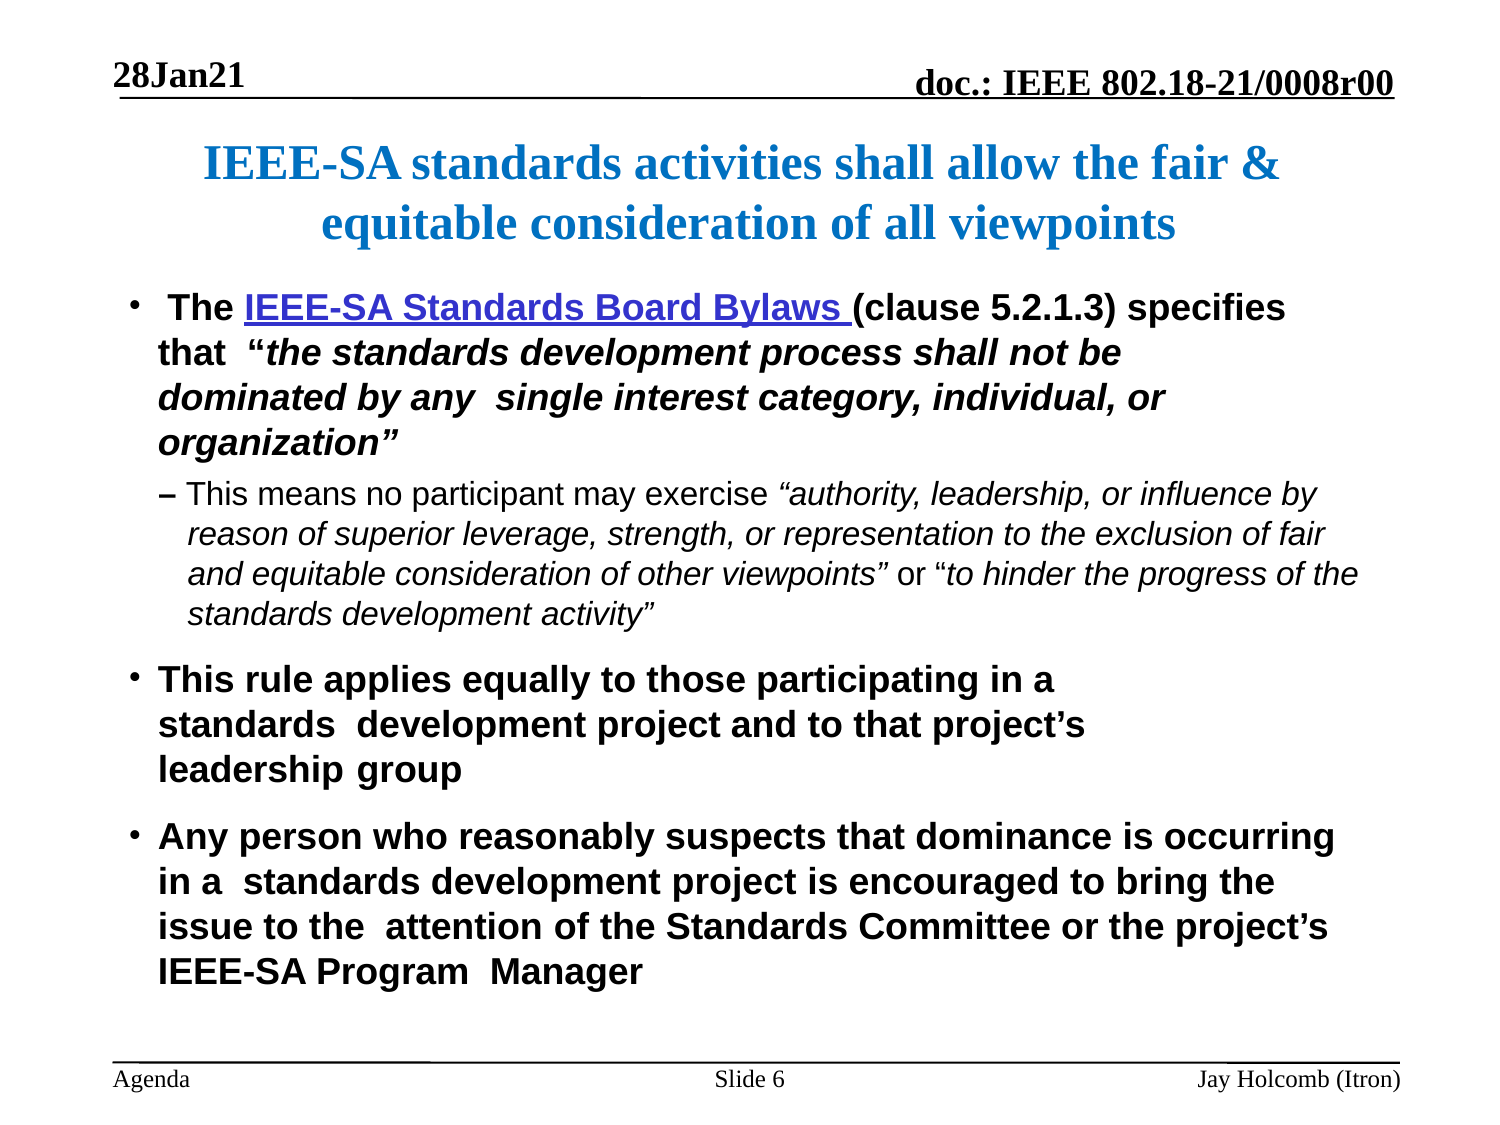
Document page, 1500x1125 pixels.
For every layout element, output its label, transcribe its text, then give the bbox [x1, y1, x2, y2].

slide_number Slide 6 [699, 1061, 800, 1123]
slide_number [112, 49, 488, 95]
title IEEE-SA standards activities shall allow the fair & equitable consideration of all viewpoints [110, 104, 1387, 274]
footer Jay Holcomb (Itron) [878, 1061, 1402, 1093]
list The IEEE-SA Standards Board Bylaws (clause 5.2.1.3) specifies that “the standards development process shall not be dominated by any single interest category, individual, or organization” – This means no participant may exercise “authority, leadership, or influence by reason of superior leverage, strength, or representation to the exclusion of fair and equitable consideration of other viewpoints” or “to hinder the progress of the standards development activity” This rule applies equally to those participating in a standards development project and to that project’s leadership group Any person who reasonably suspects that dominance is occurring in a standards development project is encouraged to bring the issue to the attention of the Standards Committee or the project’s IEEE-SA Program Manager [110, 274, 1387, 950]
